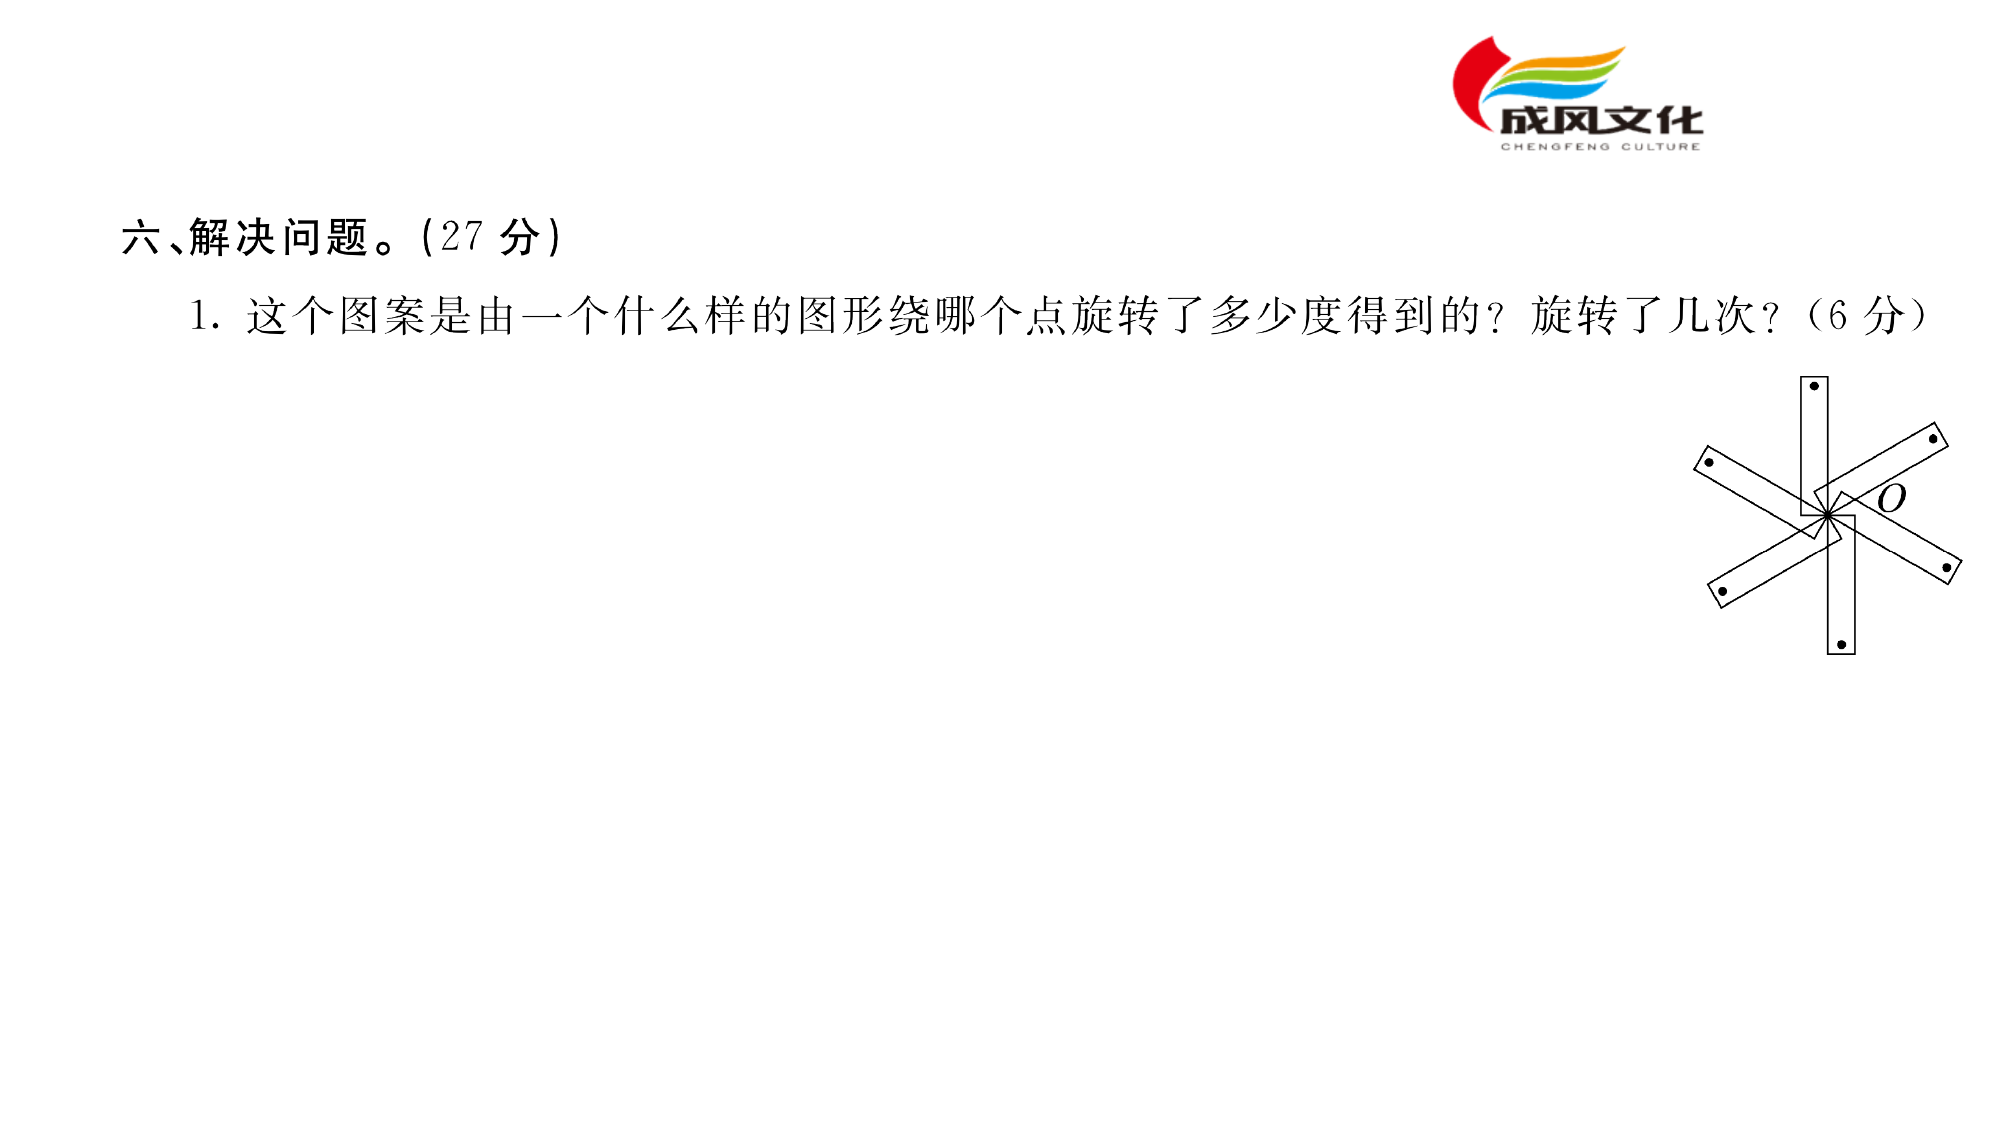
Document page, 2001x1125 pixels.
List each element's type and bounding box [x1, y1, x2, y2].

picture [118, 30, 2000, 660]
